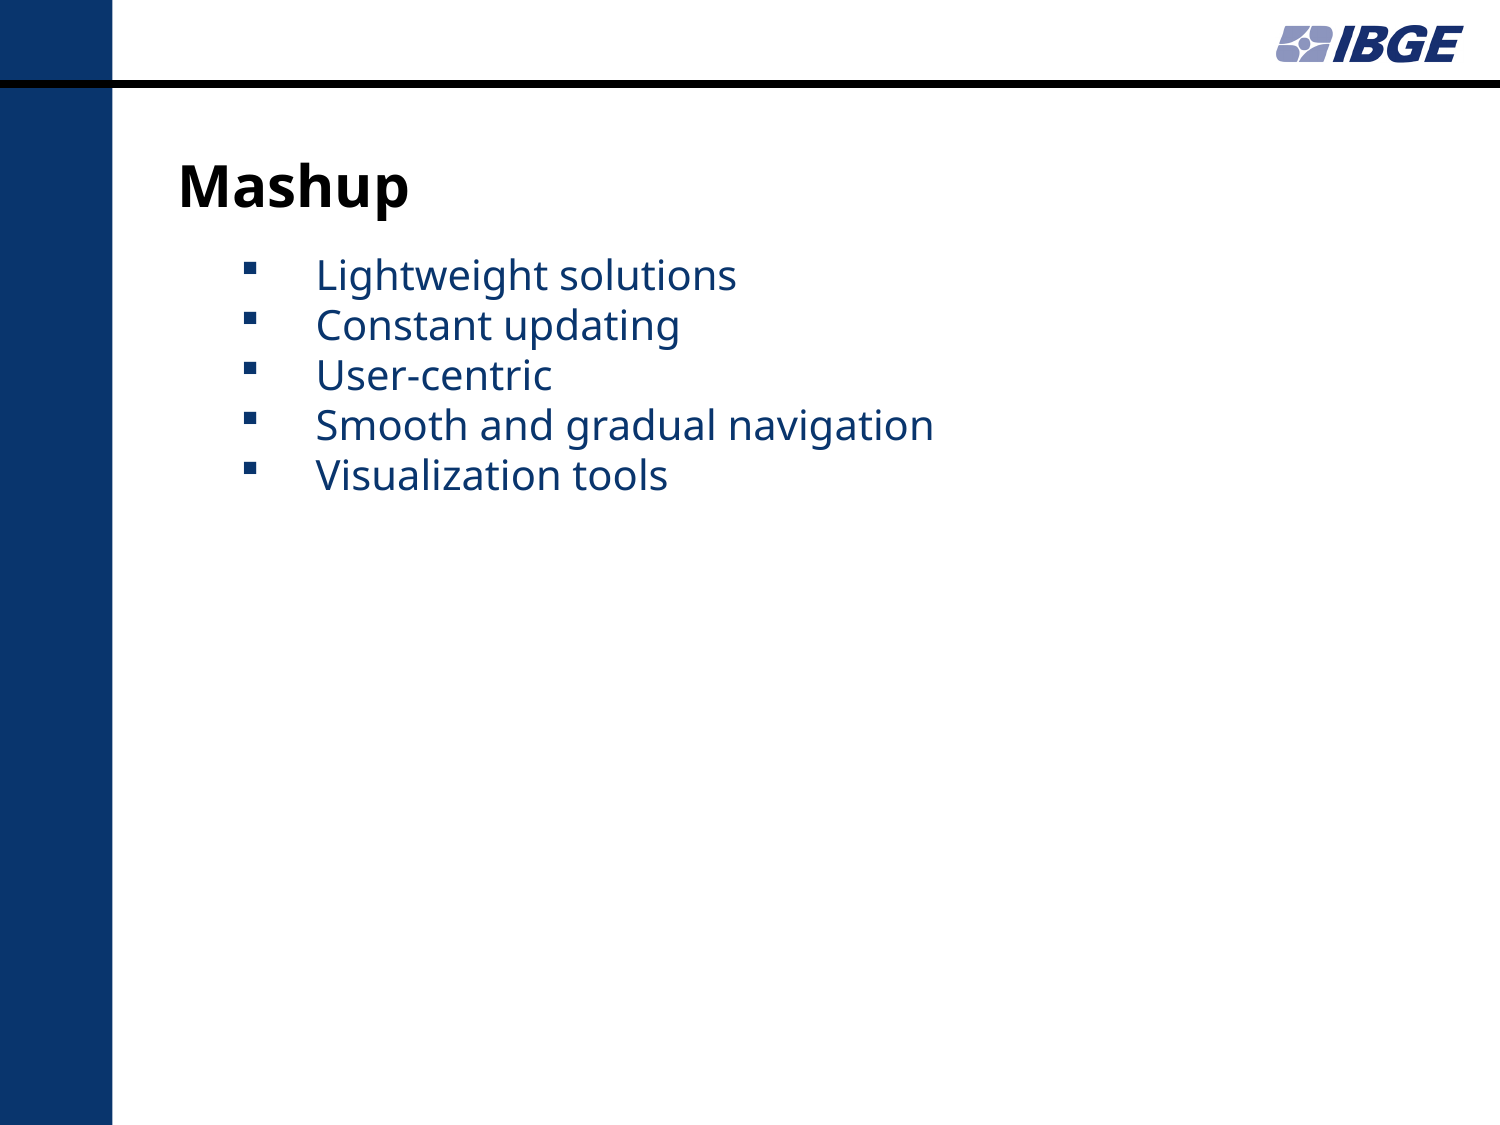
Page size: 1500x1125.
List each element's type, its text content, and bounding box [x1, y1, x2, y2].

text_box Mashup Lightweight solutions Constant updating User-centric Smooth and gradual navigation Visualization tools [162, 142, 1471, 507]
picture [1275, 25, 1464, 63]
